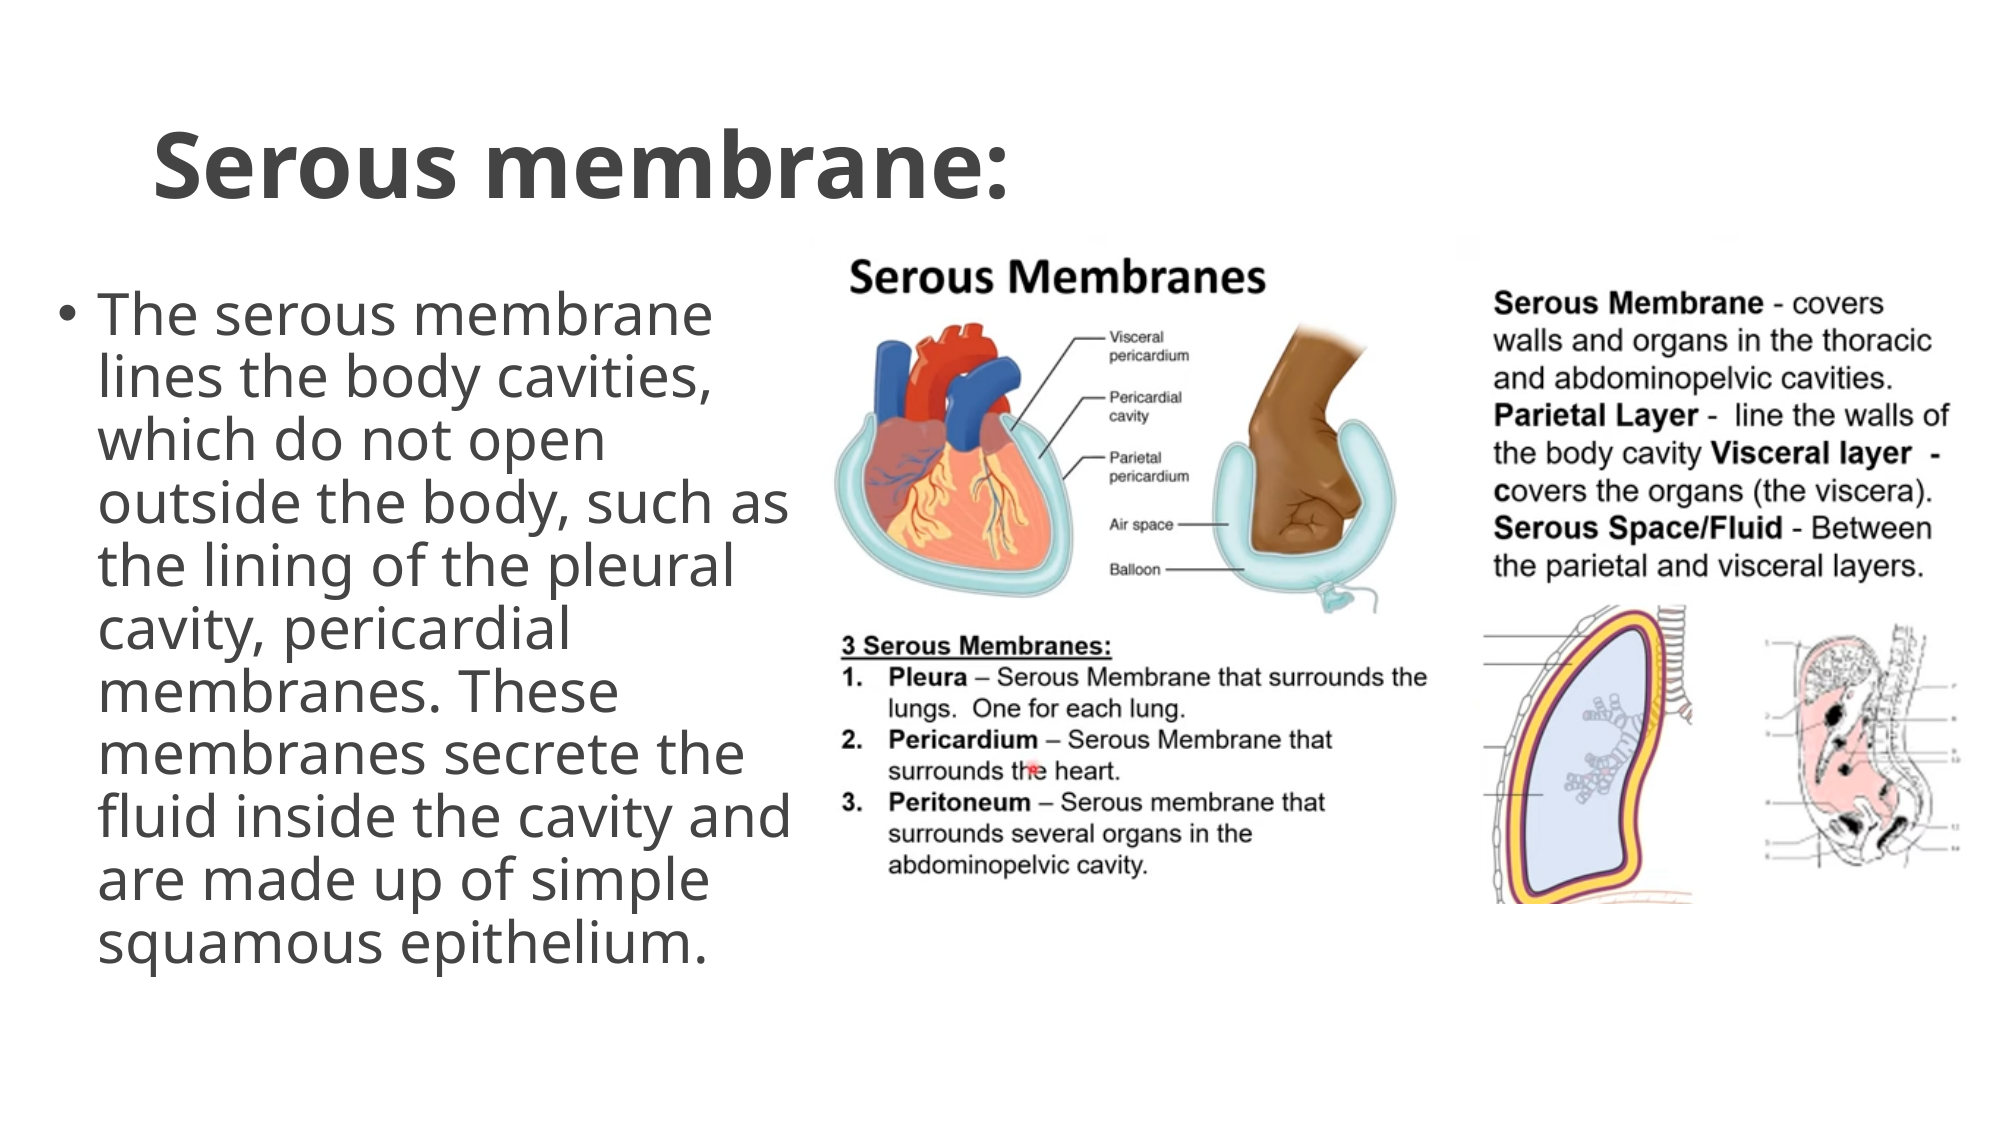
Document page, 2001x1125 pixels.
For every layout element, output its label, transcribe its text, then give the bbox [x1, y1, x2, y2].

picture [809, 220, 2000, 905]
title Serous membrane: [137, 59, 1863, 277]
list The serous membrane lines the body cavities, which do not open outside the body, such as the lining of the pleural cavity, pericardial membranes. These membranes secrete the fluid inside the cavity and are made up of simple squamous epithelium. [42, 277, 810, 992]
